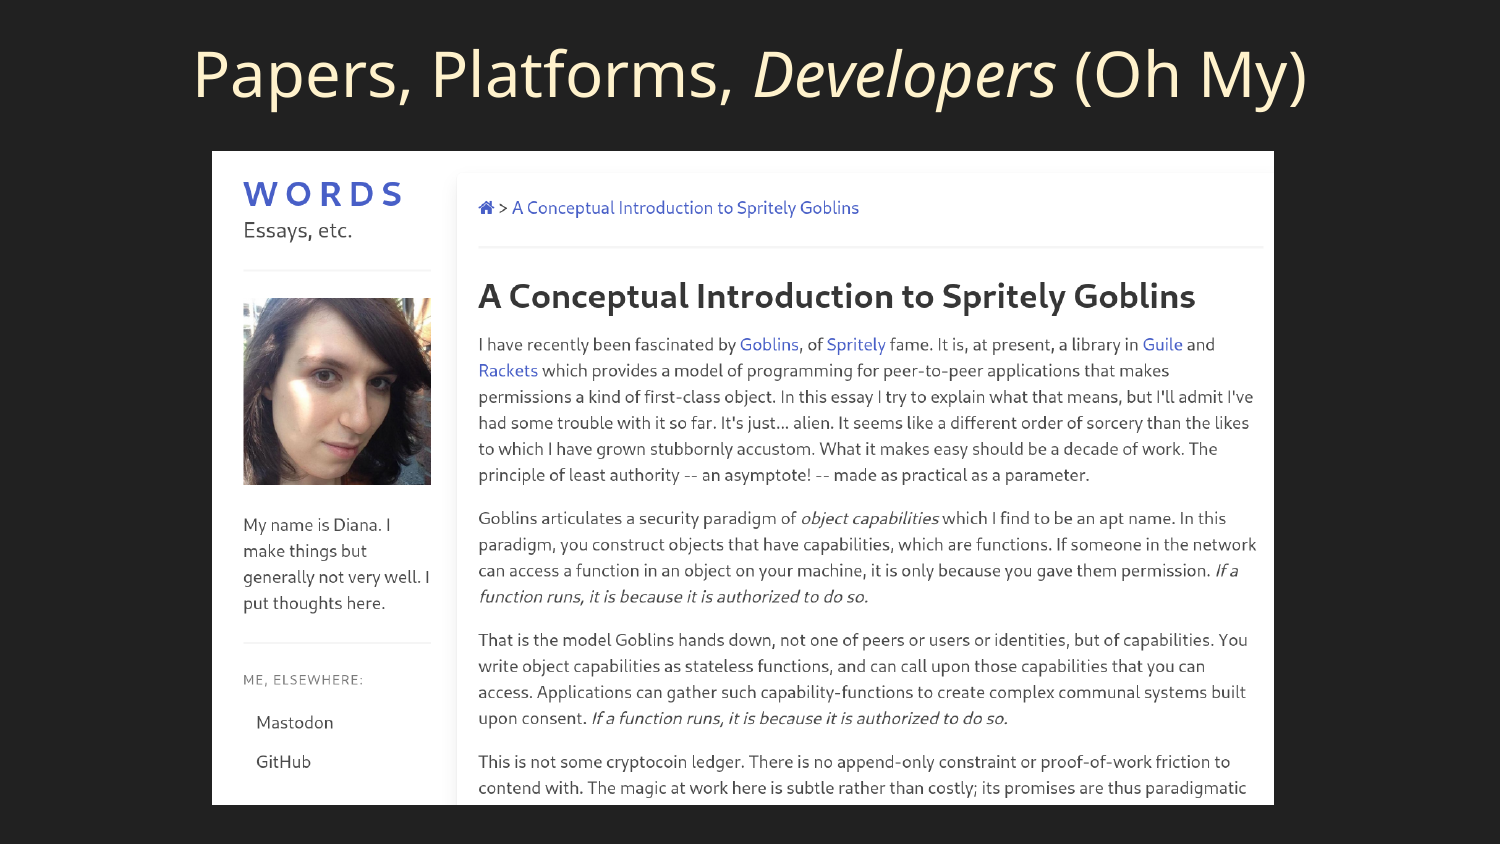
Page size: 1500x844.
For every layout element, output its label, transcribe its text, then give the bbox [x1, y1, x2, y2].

title Papers, Platforms, Developers (Oh My) [51, 2, 1449, 141]
picture [212, 151, 1275, 805]
